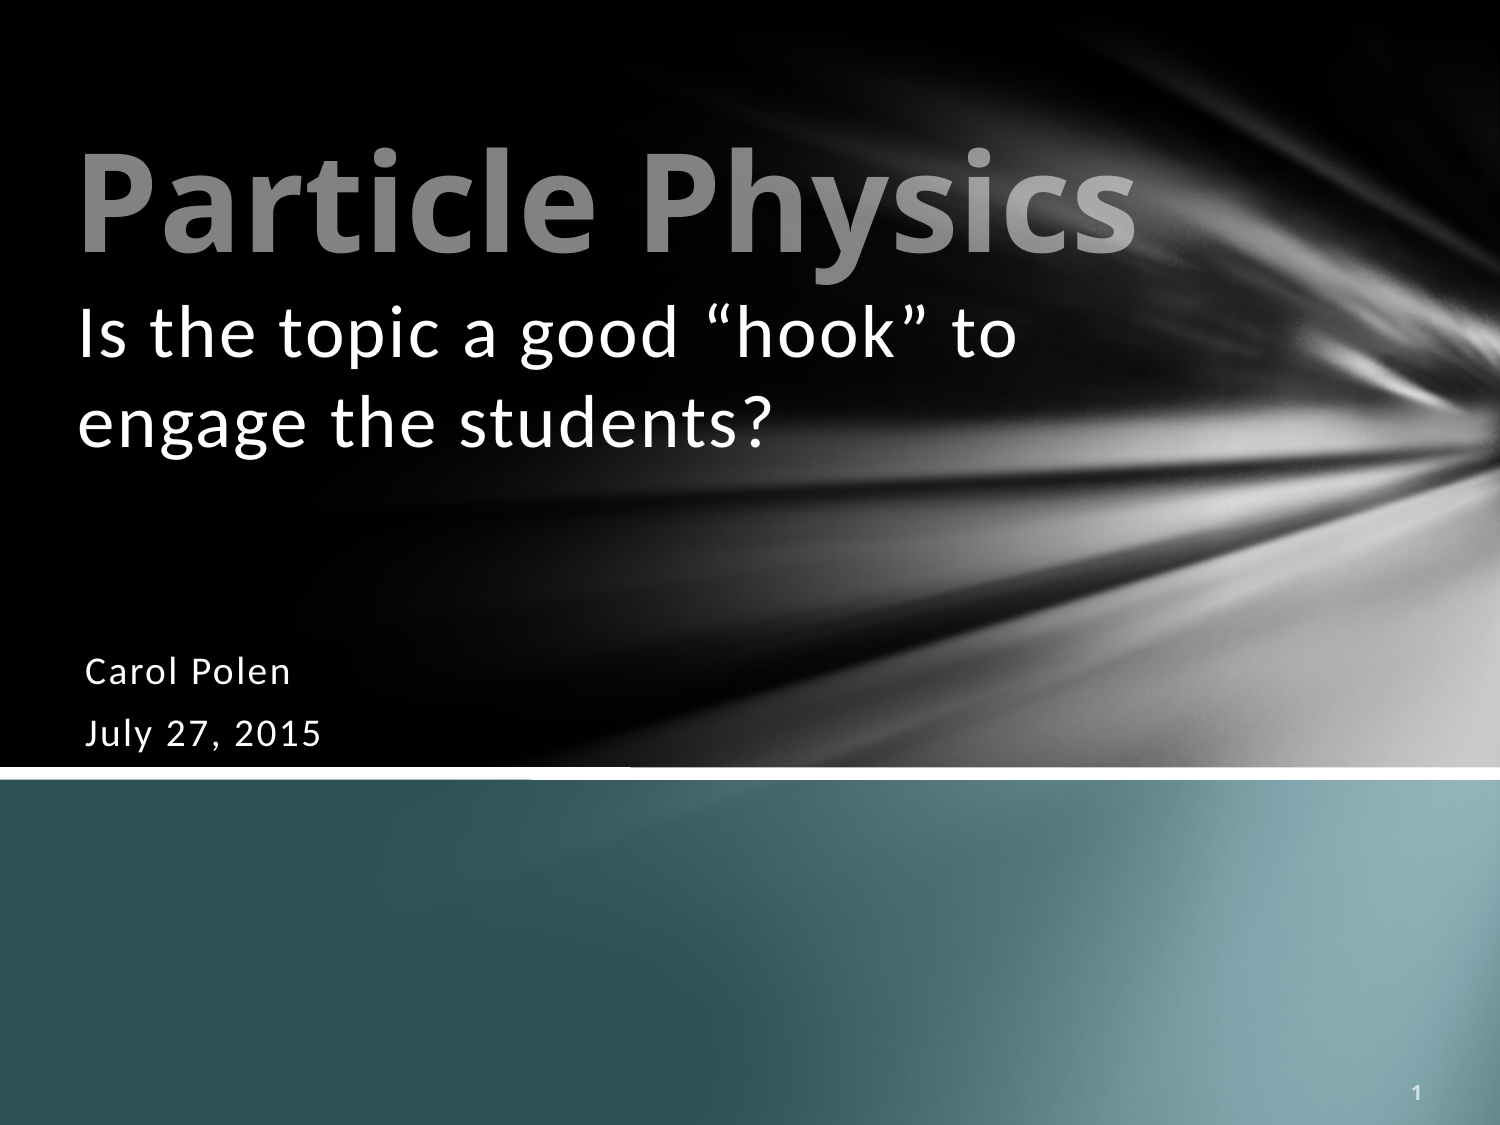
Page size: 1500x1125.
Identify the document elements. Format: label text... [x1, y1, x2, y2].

slide_number 1 [1293, 1073, 1438, 1115]
title Particle Physics [57, 75, 1318, 288]
text_box Carol Polen July 27, 2015 [70, 637, 1100, 763]
subtitle Is the topic a good “hook” to engage the students? [62, 288, 1093, 500]
